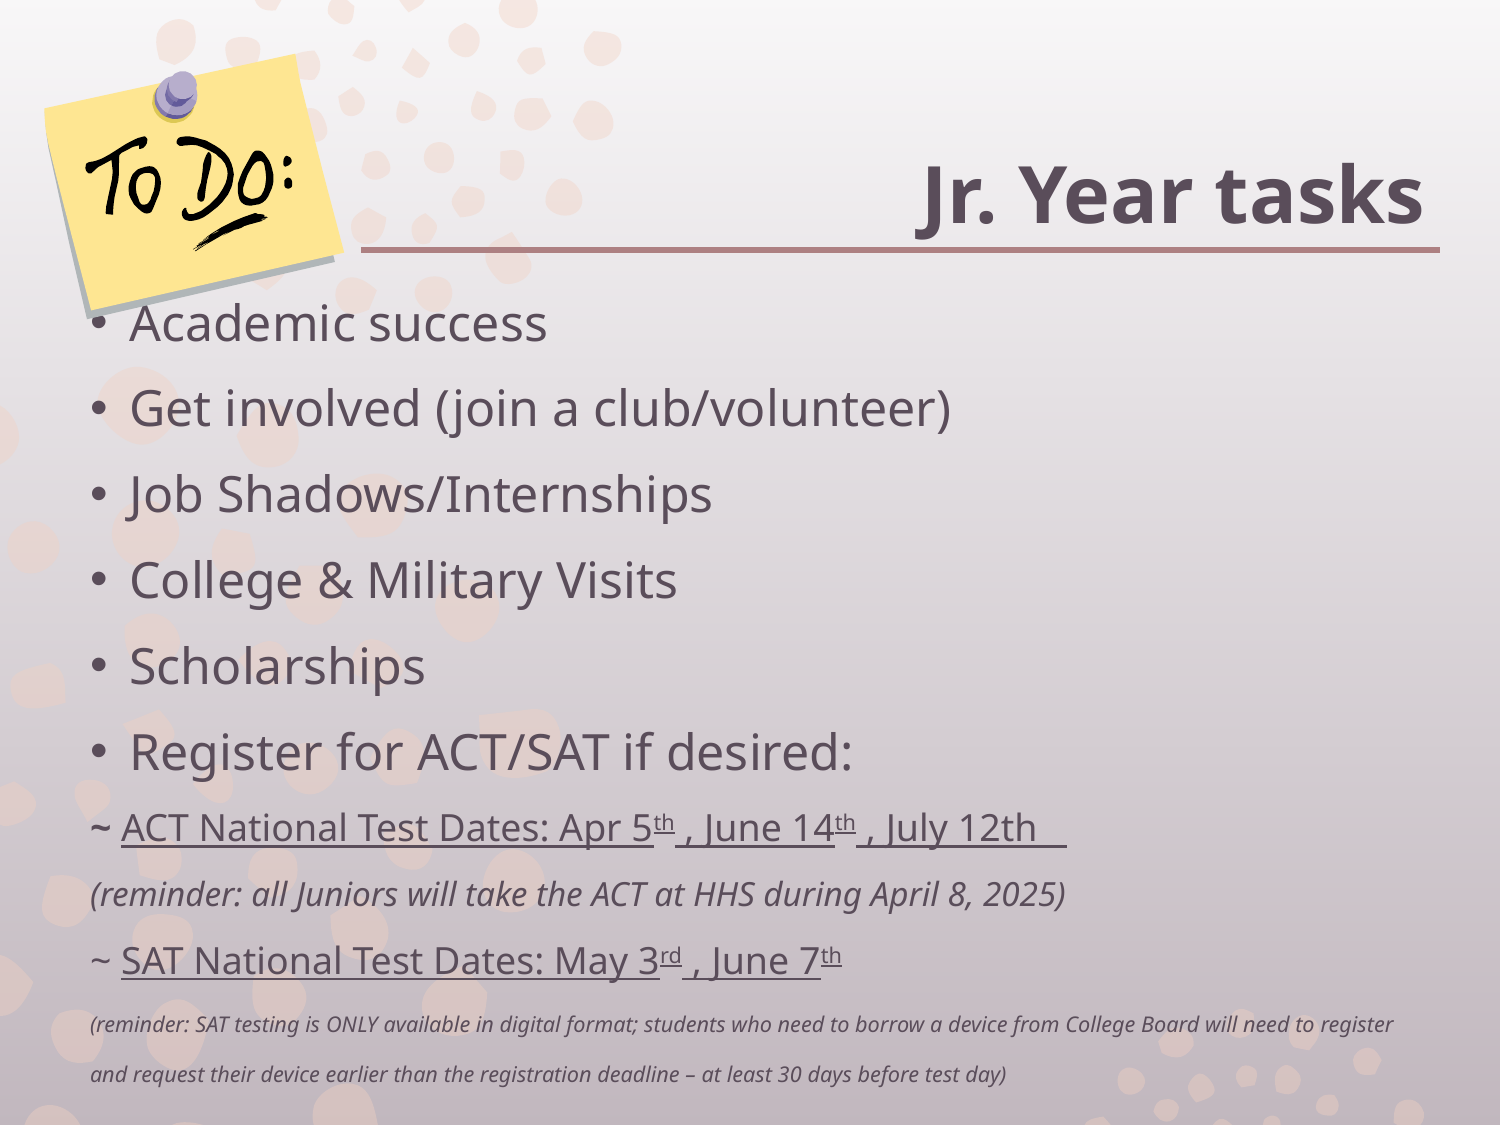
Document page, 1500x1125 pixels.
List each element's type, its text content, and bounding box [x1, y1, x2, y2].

picture [42, 52, 346, 321]
list Academic success Get involved (join a club/volunteer) Job Shadows/Internships College & Military Visits Scholarships Register for ACT/SAT if desired: ~ ACT National Test Dates: Apr 5th , June 14th , July 12th (reminder: all Juniors will take the ACT at HHS during April 8, 2025) ~ SAT National Test Dates: May 3rd , June 7th (reminder: SAT testing is ONLY available in digital format; students who need to borrow a device from College Board will need to register and request their device earlier than the registration deadline – at least 30 days before test day) [75, 277, 1425, 1125]
title Jr. Year tasks [346, 140, 1441, 278]
